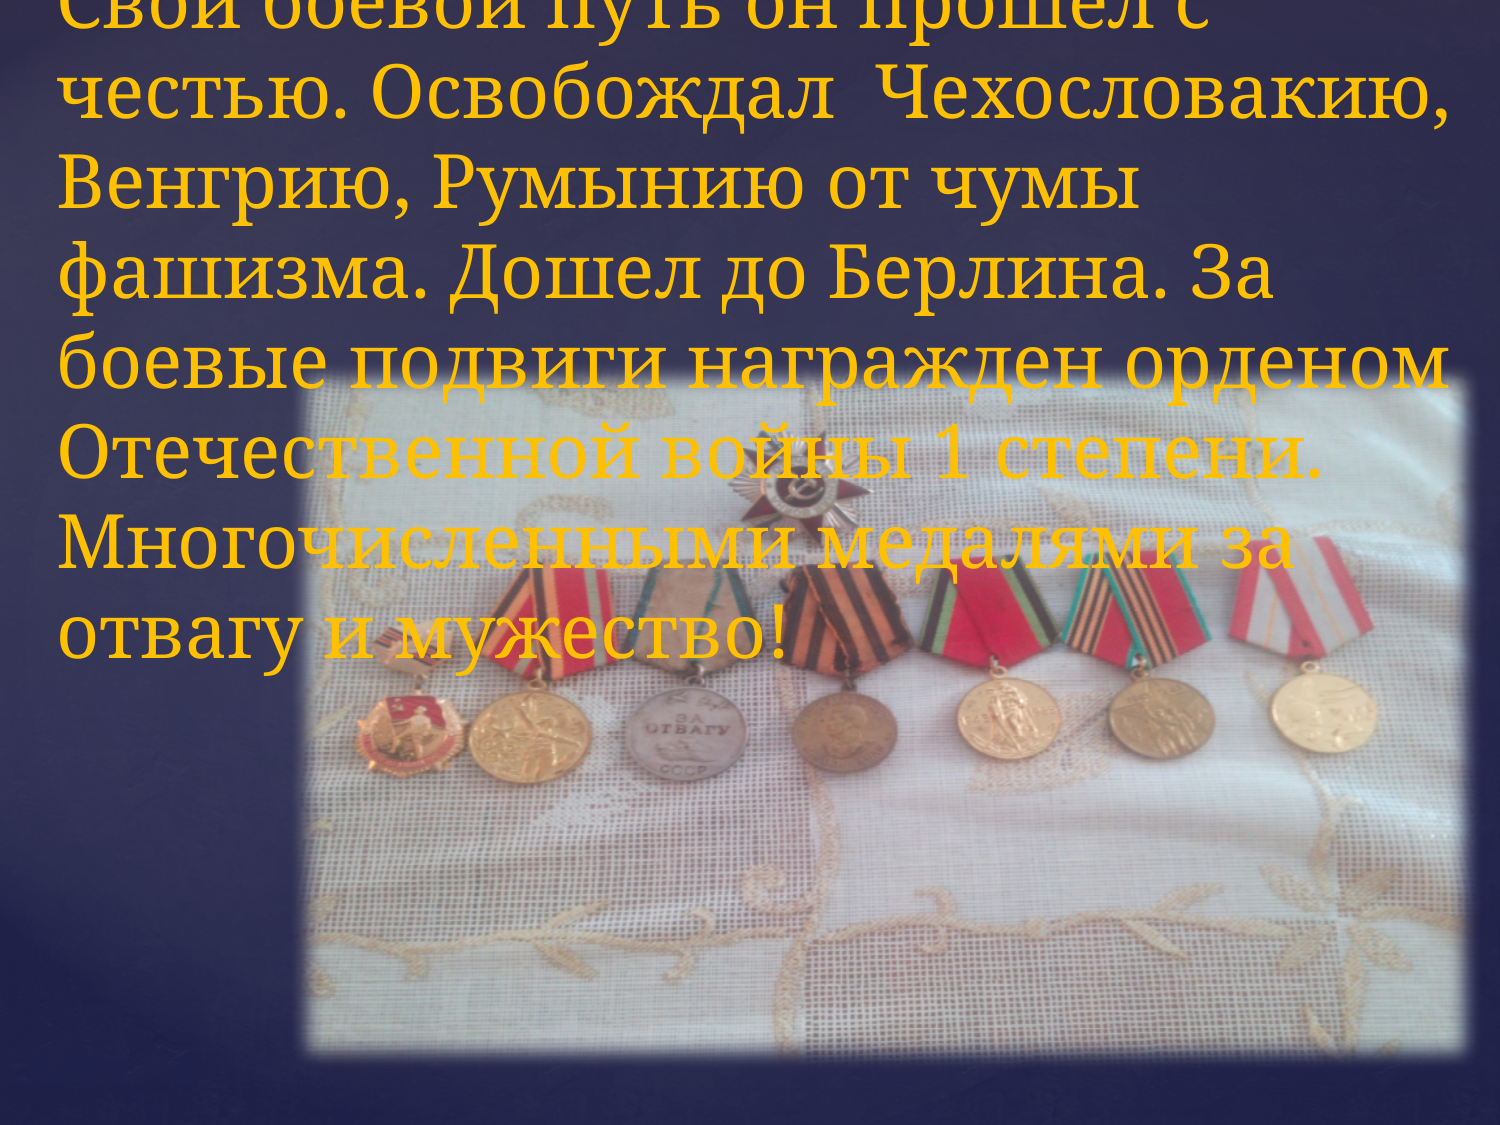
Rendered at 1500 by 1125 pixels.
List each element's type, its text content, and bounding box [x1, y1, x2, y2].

title Свой боевой путь он прошел с честью. Освобождал Чехословакию, Венгрию, Румынию от чумы фашизма. Дошел до Берлина. За боевые подвиги награжден орденом Отечественной войны 1 степени. Многочисленными медалями за отвагу и мужество! [41, 255, 1500, 681]
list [288, 361, 1483, 1071]
